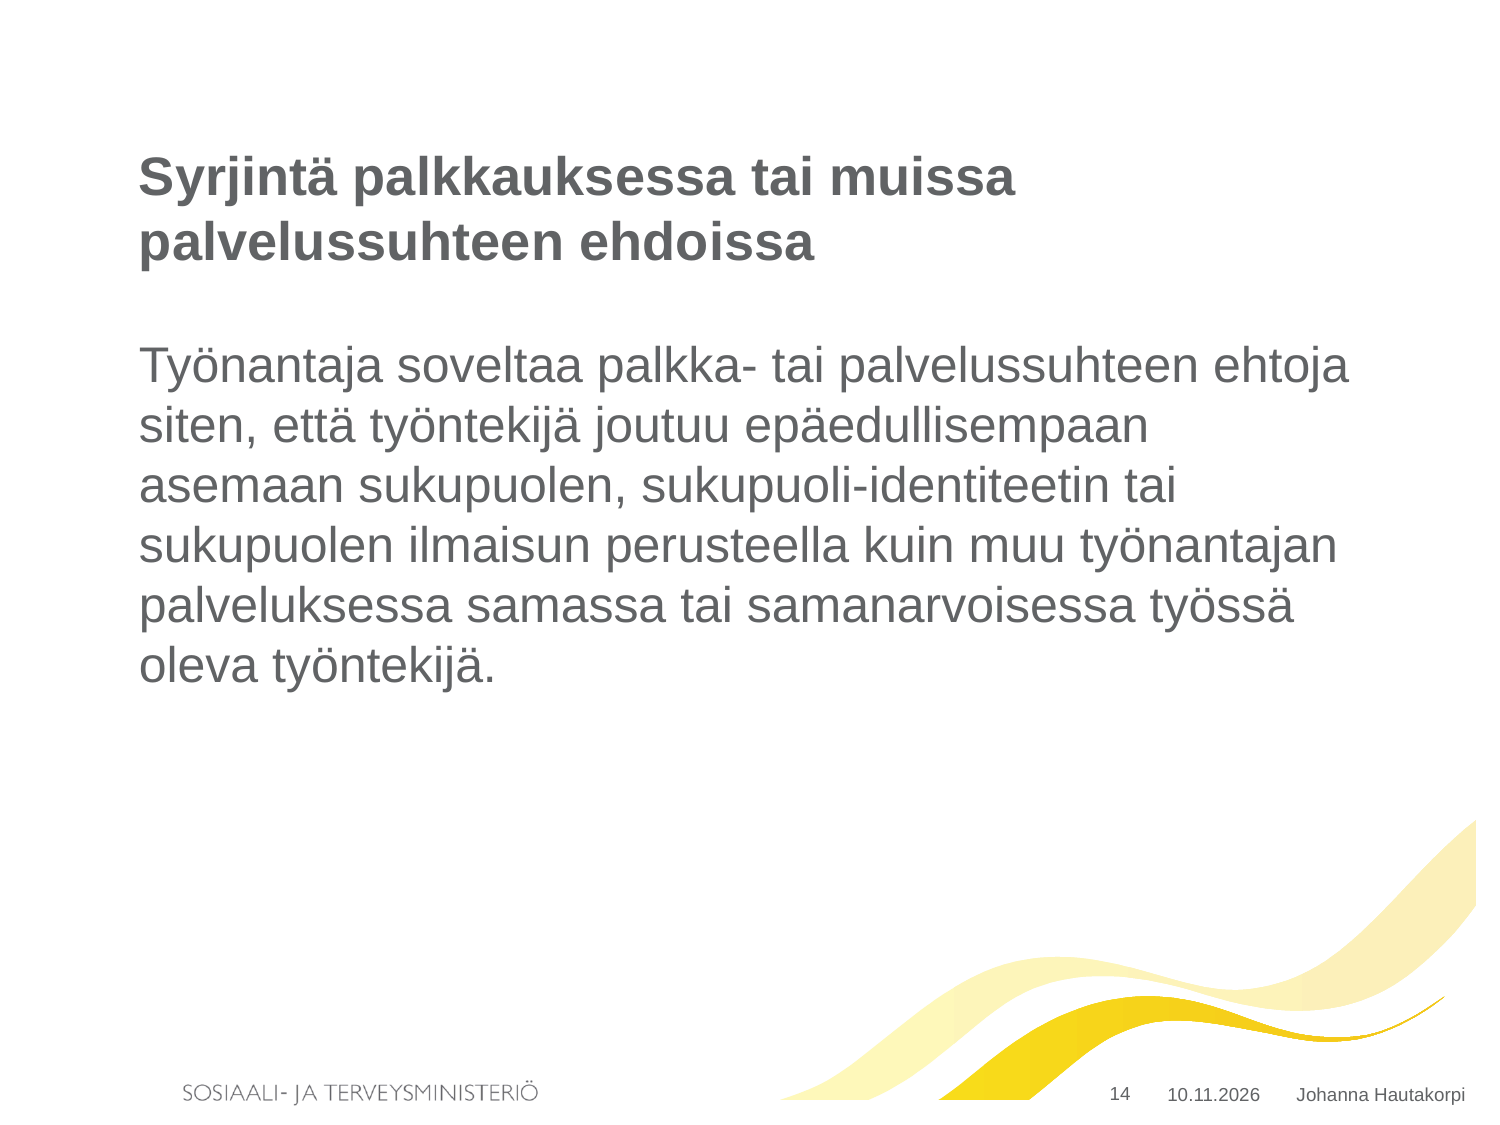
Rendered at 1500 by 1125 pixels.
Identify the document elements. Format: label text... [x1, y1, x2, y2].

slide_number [1145, 1076, 1282, 1113]
slide_number 14 [1067, 1076, 1145, 1113]
title Syrjintä palkkauksessa tai muissa palvelussuhteen ehdoissa [123, 45, 1376, 255]
footer Johanna Hautakorpi [1282, 1076, 1485, 1113]
picture [177, 1074, 543, 1110]
list Työnantaja soveltaa palkka- tai palvelussuhteen ehtoja siten, että työntekijä joutuu epäedullisempaan asemaan sukupuolen, sukupuoli-identiteetin tai sukupuolen ilmaisun perusteella kuin muu työnantajan palveluksessa samassa tai samanarvoisessa työssä oleva työntekijä. [123, 255, 1376, 977]
